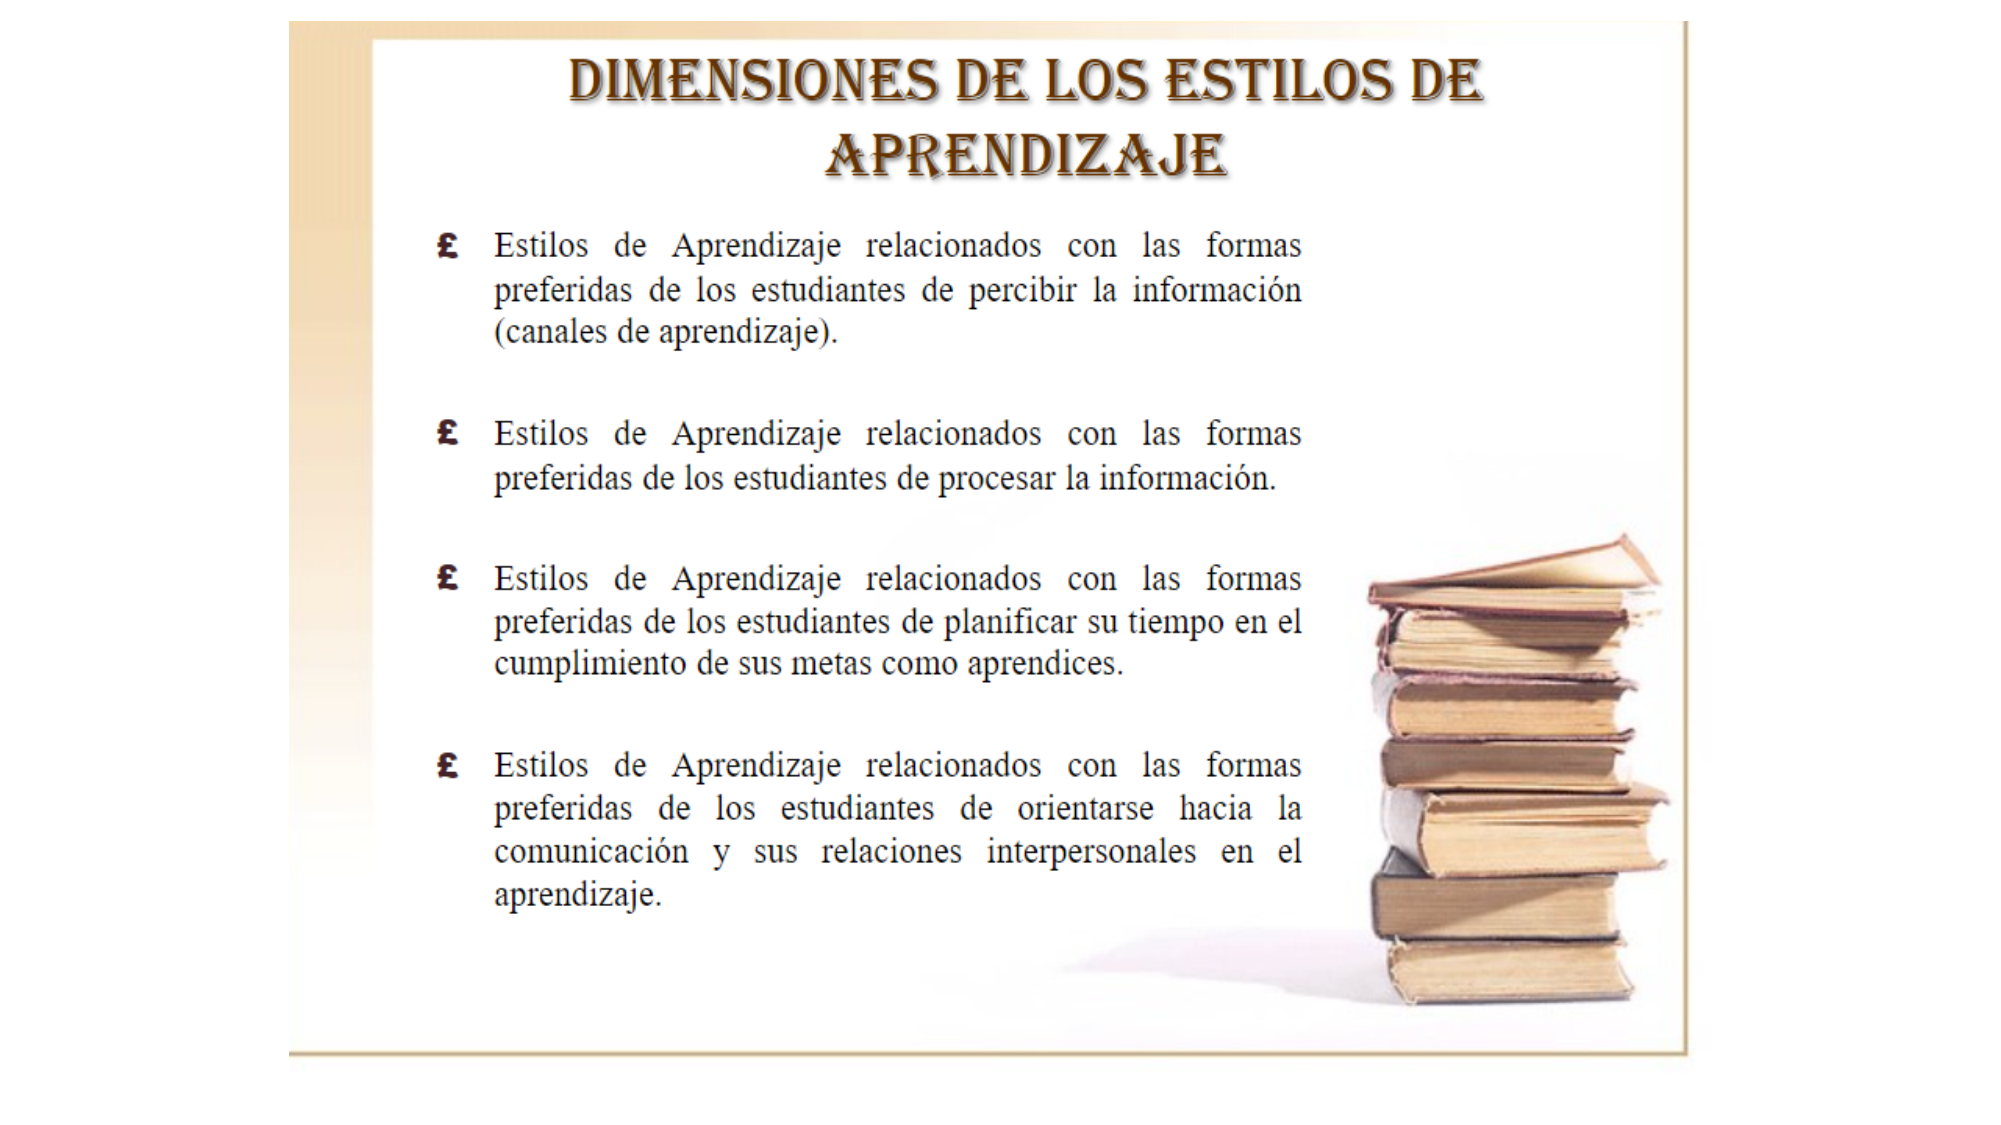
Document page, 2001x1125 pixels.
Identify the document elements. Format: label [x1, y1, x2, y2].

picture [288, 20, 1712, 1076]
